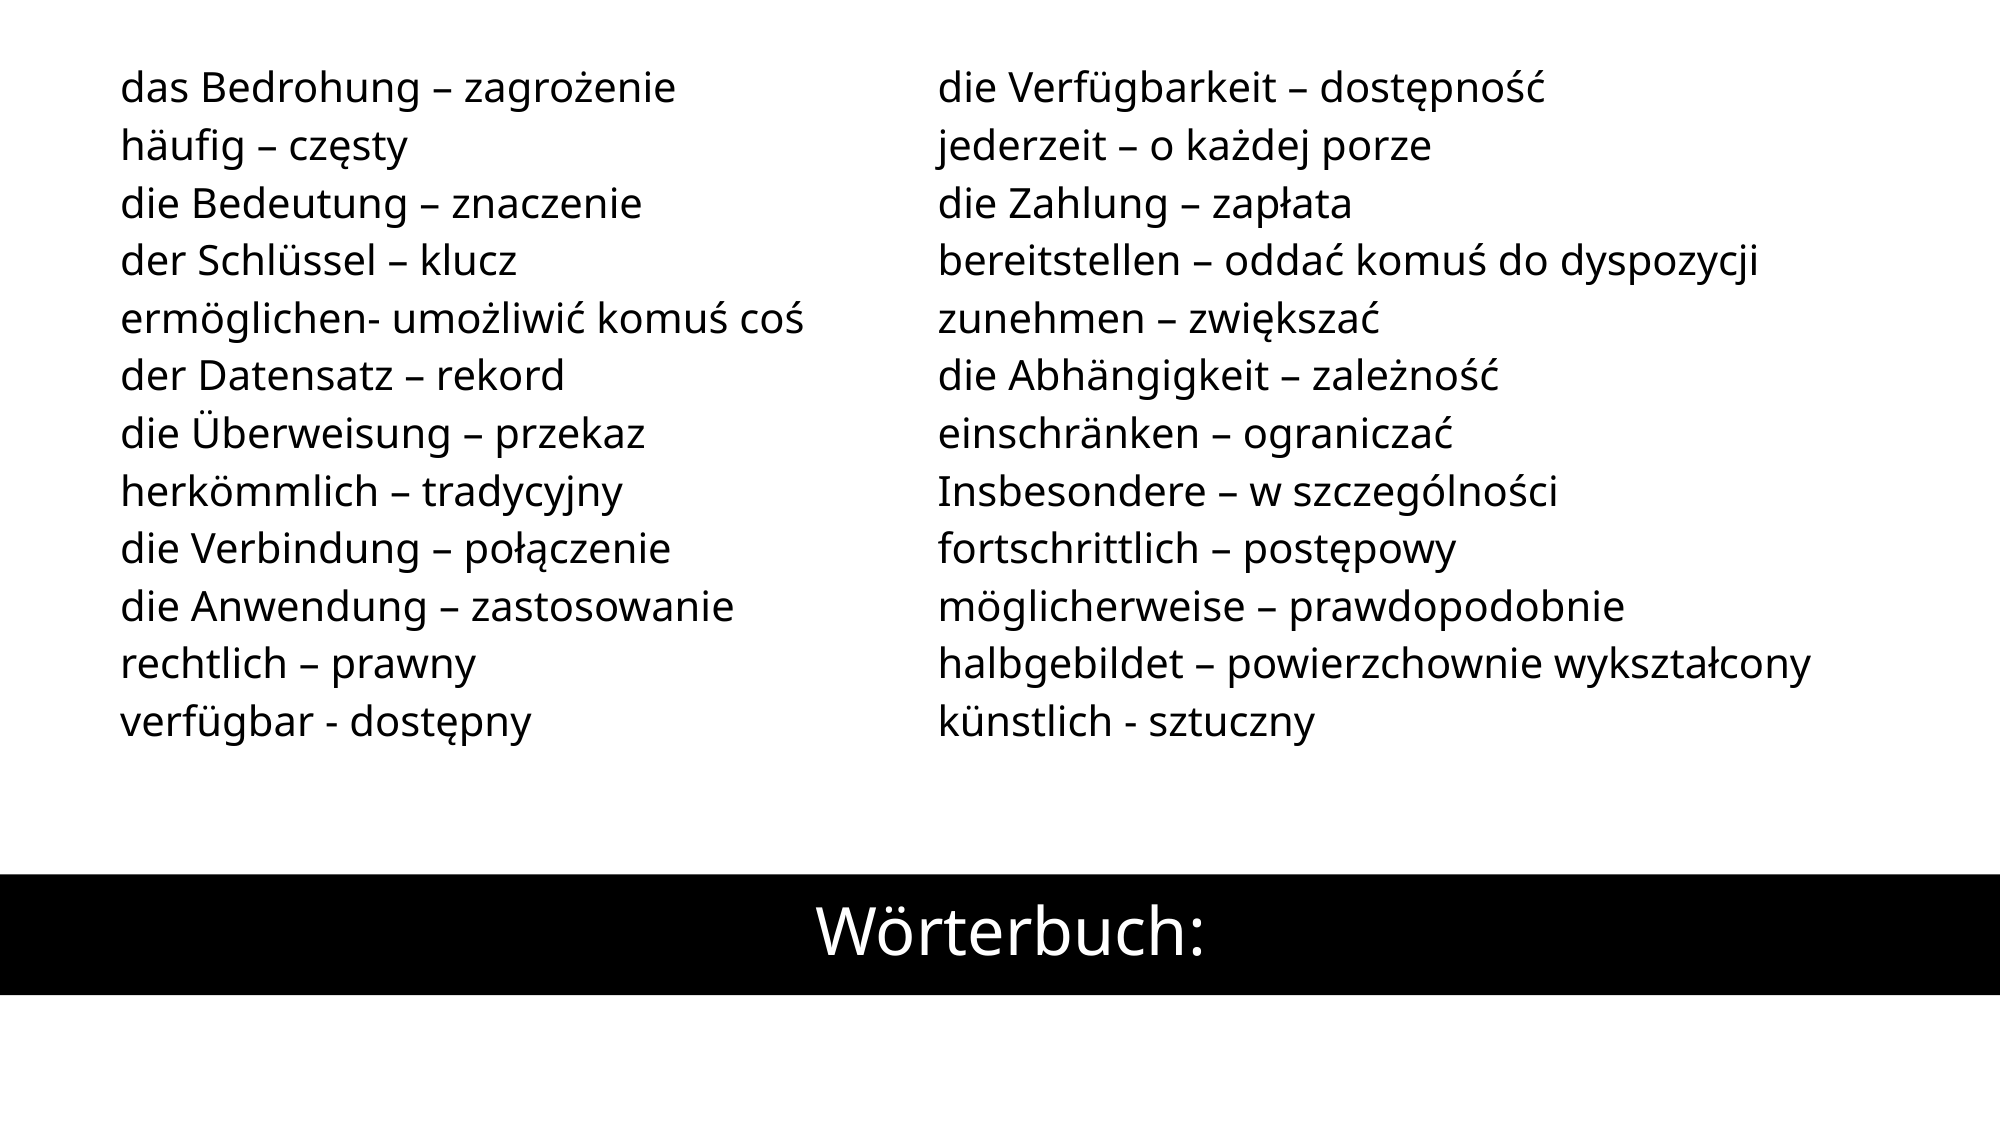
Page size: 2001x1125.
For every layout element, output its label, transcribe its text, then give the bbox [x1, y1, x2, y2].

text_box die Verfügbarkeit – dostępność jederzeit – o każdej porze die Zahlung – zapłata bereitstellen – oddać komuś do dyspozycji zunehmen – zwiększać die Abhängigkeit – zależność einschränken – ograniczać Insbesondere – w szczególności fortschrittlich – postępowy möglicherweise – prawdopodobnie halbgebildet – powierzchownie wykształcony künstlich - sztuczny [922, 59, 1895, 781]
text_box [0, 873, 2000, 997]
text_box das Bedrohung – zagrożenie häufig – częsty die Bedeutung – znaczenie der Schlüssel – klucz ermöglichen- umożliwić komuś coś der Datensatz – rekord die Überweisung – przekaz herkömmlich – tradycyjny die Verbindung – połączenie die Anwendung – zastosowanie rechtlich – prawny verfügbar - dostępny [105, 59, 911, 781]
title Wörterbuch: [91, 873, 1931, 996]
